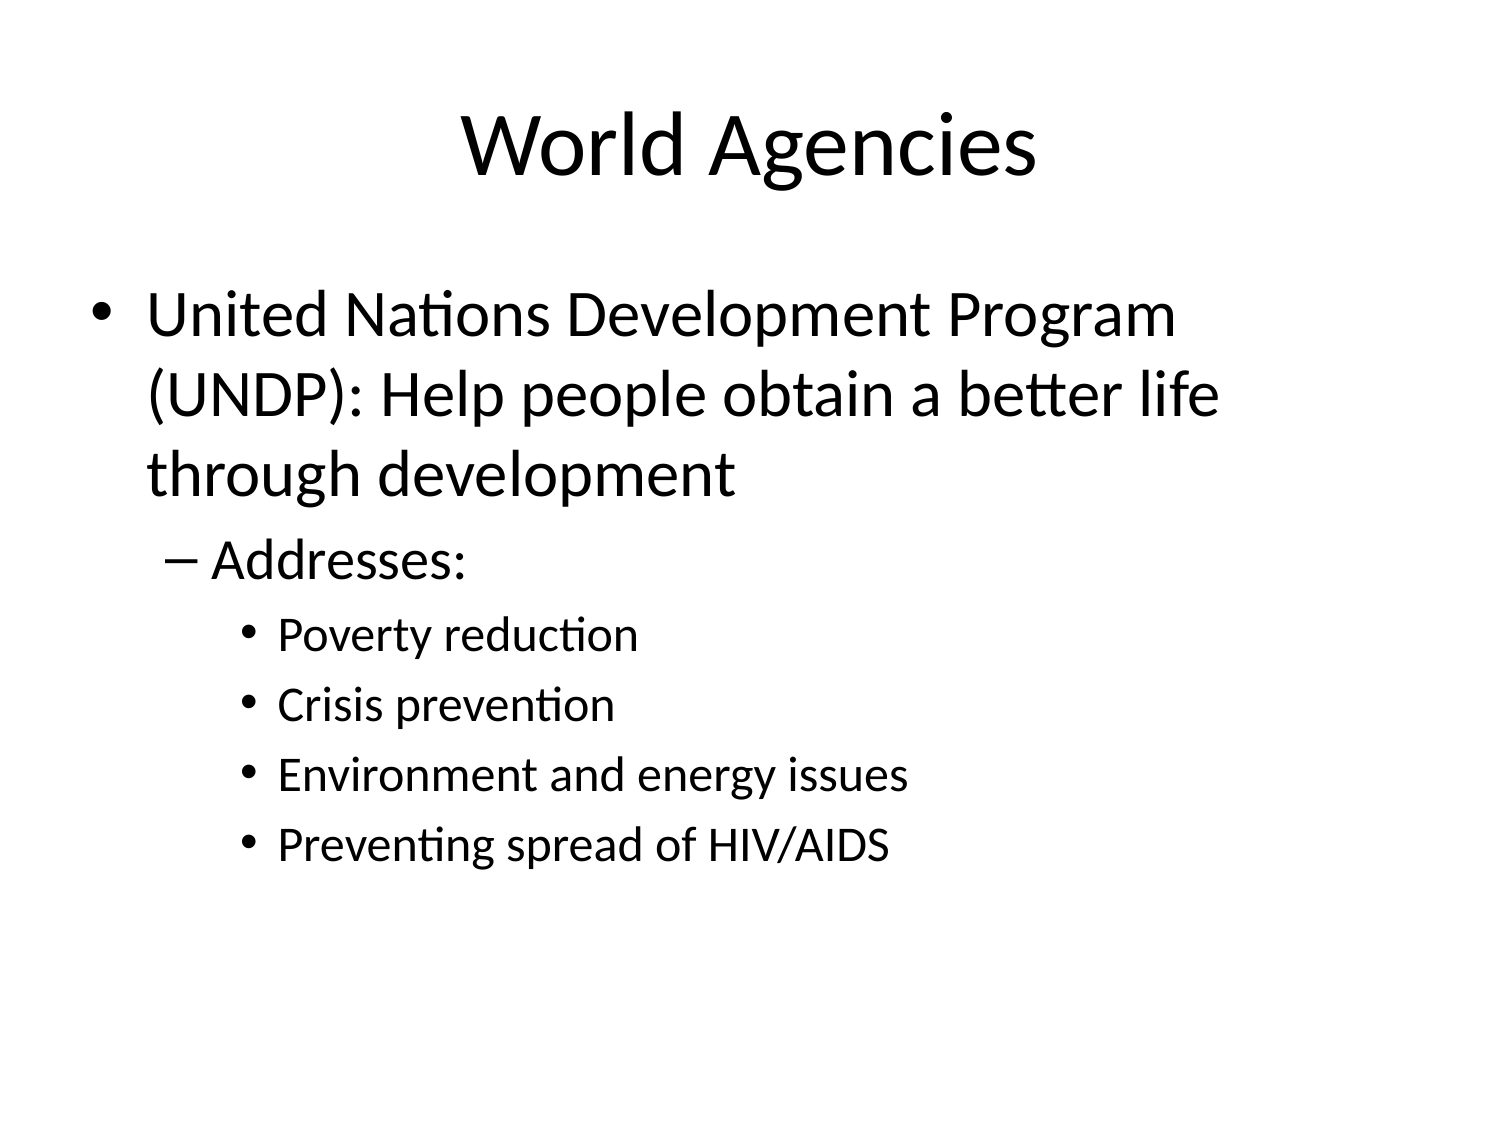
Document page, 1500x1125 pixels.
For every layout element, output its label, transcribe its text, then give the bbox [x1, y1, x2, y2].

title World Agencies [75, 45, 1425, 233]
list United Nations Development Program (UNDP): Help people obtain a better life through development Addresses: Poverty reduction Crisis prevention Environment and energy issues Preventing spread of HIV/AIDS [75, 262, 1425, 1005]
